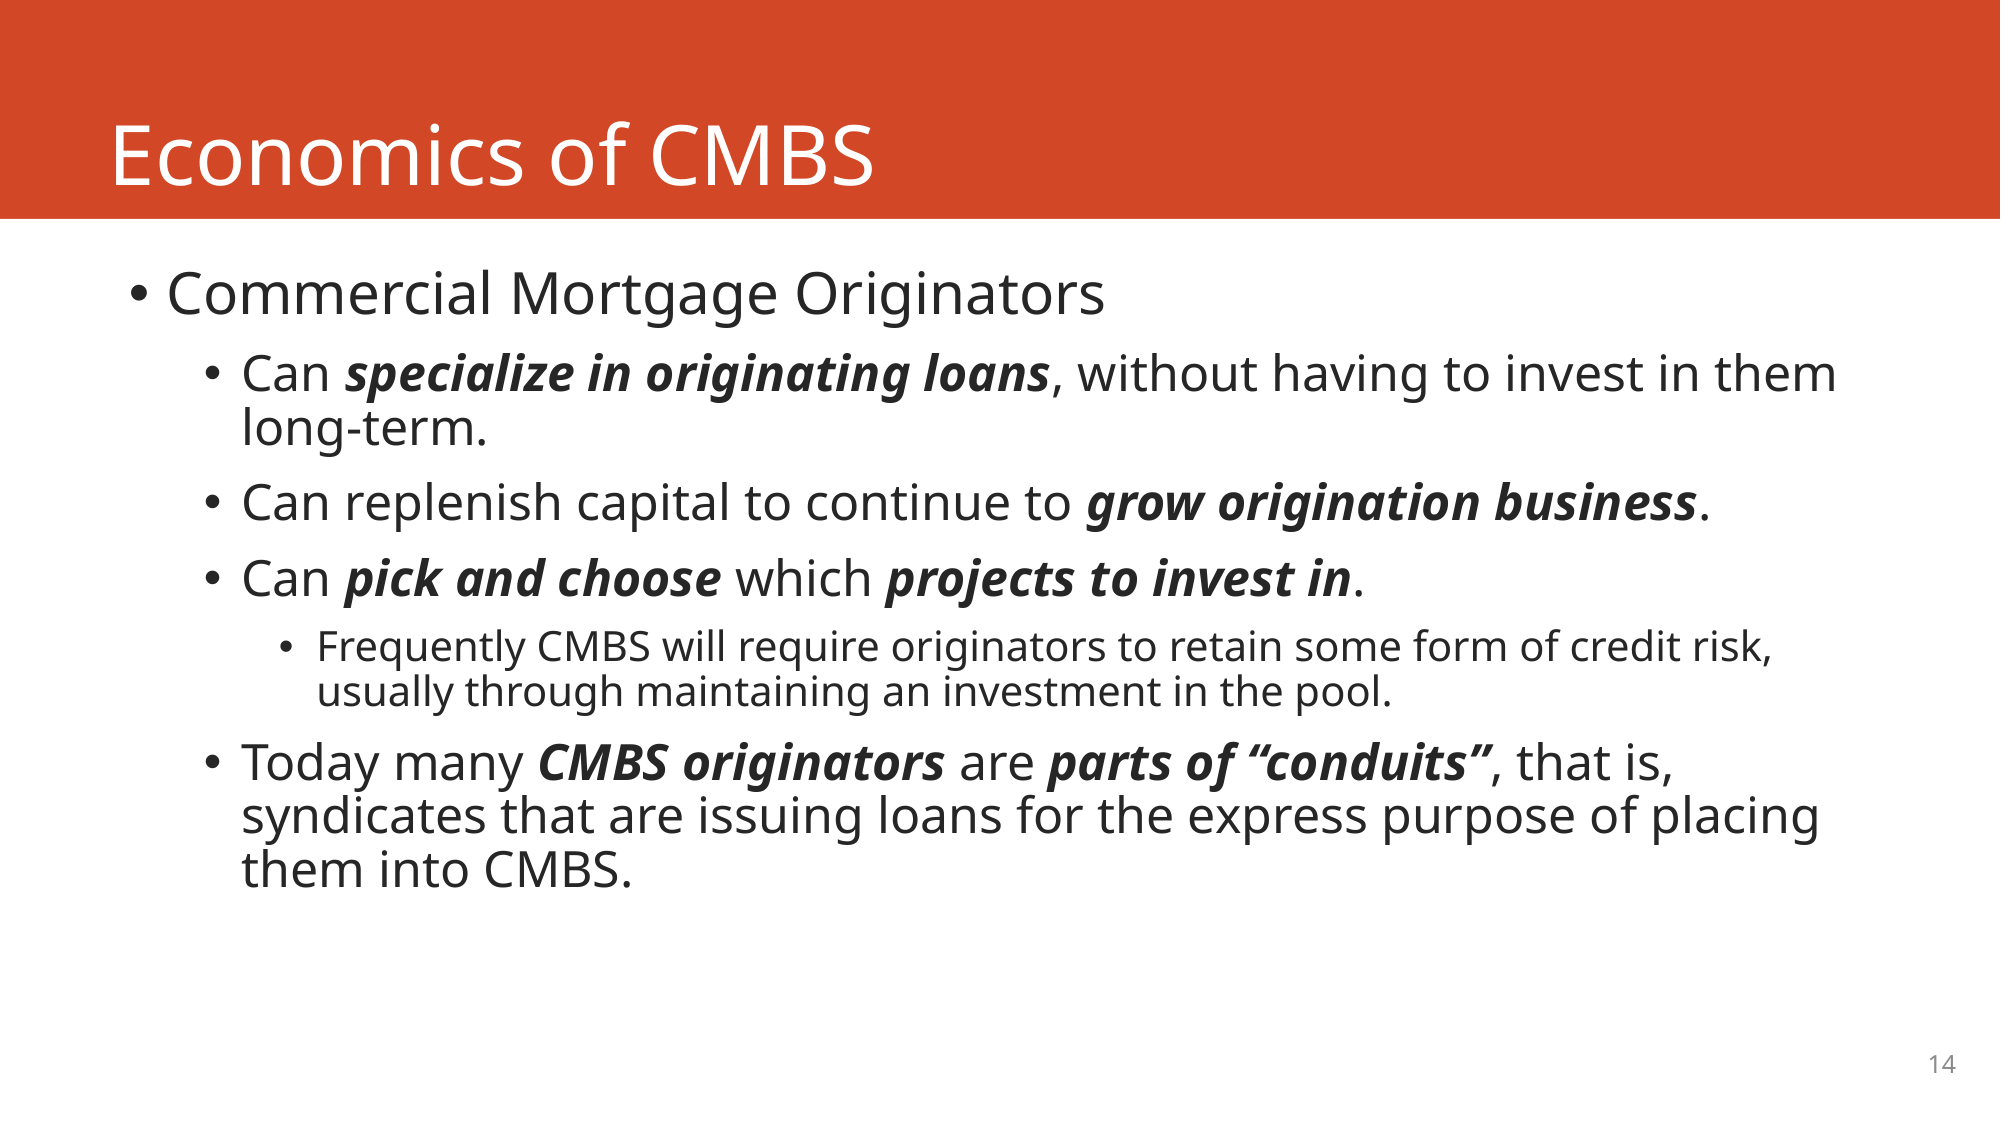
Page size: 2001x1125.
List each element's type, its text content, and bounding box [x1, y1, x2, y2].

list Commercial Mortgage Originators Can specialize in originating loans, without having to invest in them long-term. Can replenish capital to continue to grow origination business. Can pick and choose which projects to invest in. Frequently CMBS will require originators to retain some form of credit risk, usually through maintaining an investment in the pool. Today many CMBS originators are parts of “conduits”, that is, syndicates that are issuing loans for the express purpose of placing them into CMBS. [113, 256, 1914, 1058]
title Economics of CMBS [93, 15, 1914, 210]
slide_number 14 [1621, 1026, 1972, 1105]
